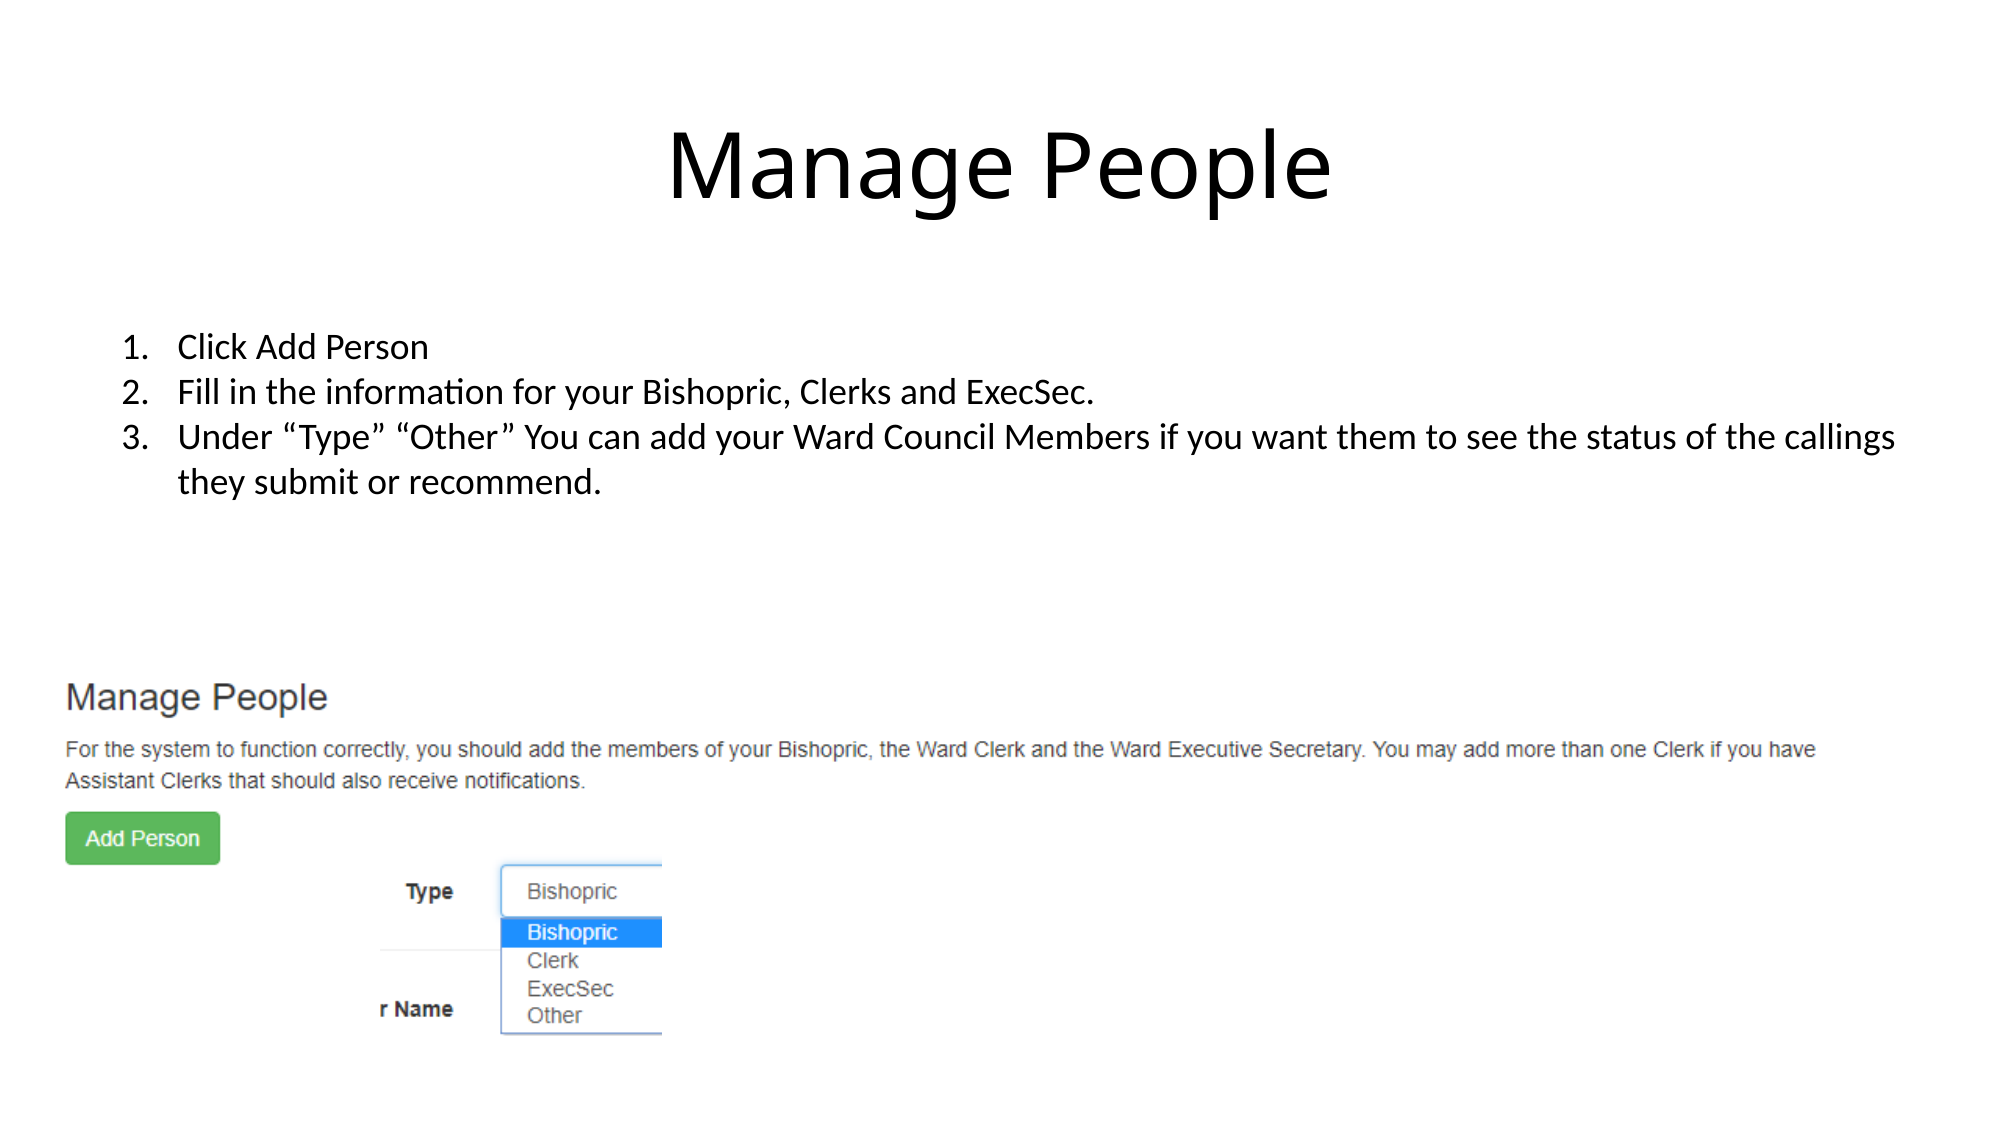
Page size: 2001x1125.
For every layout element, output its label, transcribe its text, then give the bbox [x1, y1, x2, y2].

picture [36, 668, 1841, 1050]
title Manage People [137, 59, 1863, 278]
text_box Click Add Person Fill in the information for your Bishopric, Clerks and ExecSec. Under “Type” “Other” You can add your Ward Council Members if you want them to see the status of the callings they submit or recommend. [106, 314, 1945, 510]
